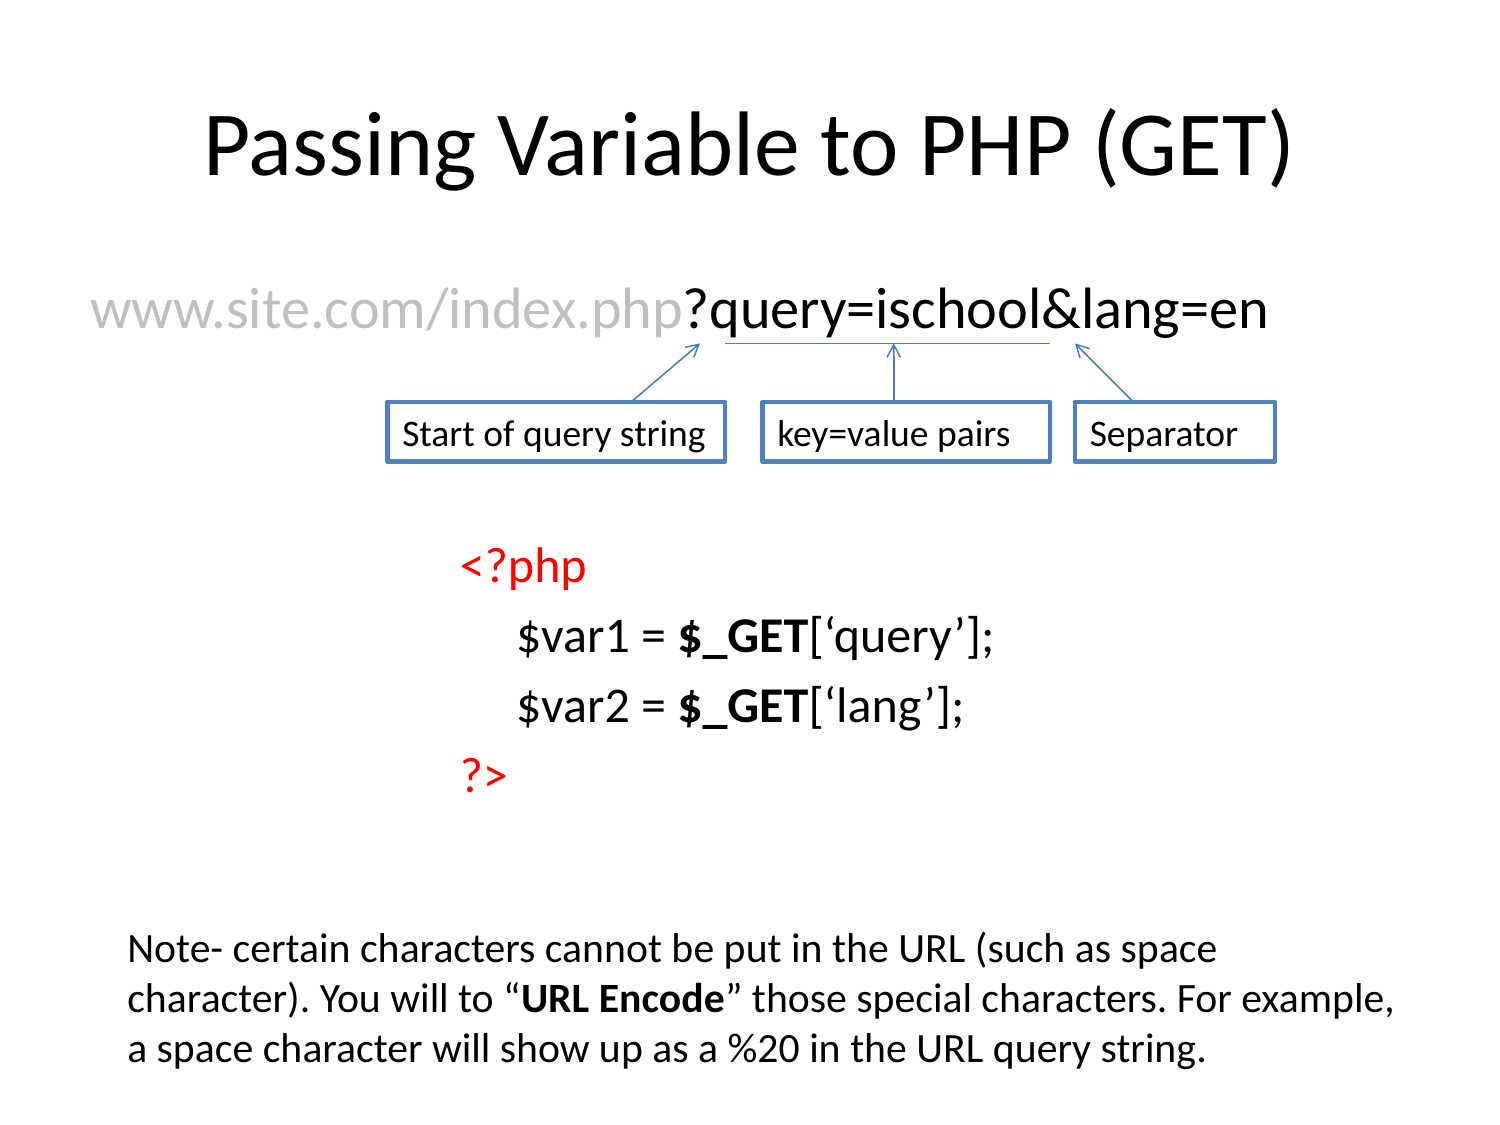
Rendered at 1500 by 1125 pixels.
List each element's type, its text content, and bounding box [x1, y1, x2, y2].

text_box <?php $var1 = $_GET[‘query’]; $var2 = $_GET[‘lang’]; ?> [444, 524, 1175, 900]
text_box Separator [1073, 400, 1277, 464]
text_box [1074, 343, 1134, 403]
text_box Start of query string [385, 400, 727, 464]
text_box key=value pairs [760, 400, 1052, 464]
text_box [630, 343, 701, 403]
title Passing Variable to PHP (GET) [75, 45, 1425, 233]
text_box Note- certain characters cannot be put in the URL (such as space character). You will to “URL Encode” those special characters. For example, a space character will show up as a %20 in the URL query string. [112, 912, 1425, 1123]
list www.site.com/index.php?query=ischool&lang=en [75, 262, 1425, 1005]
